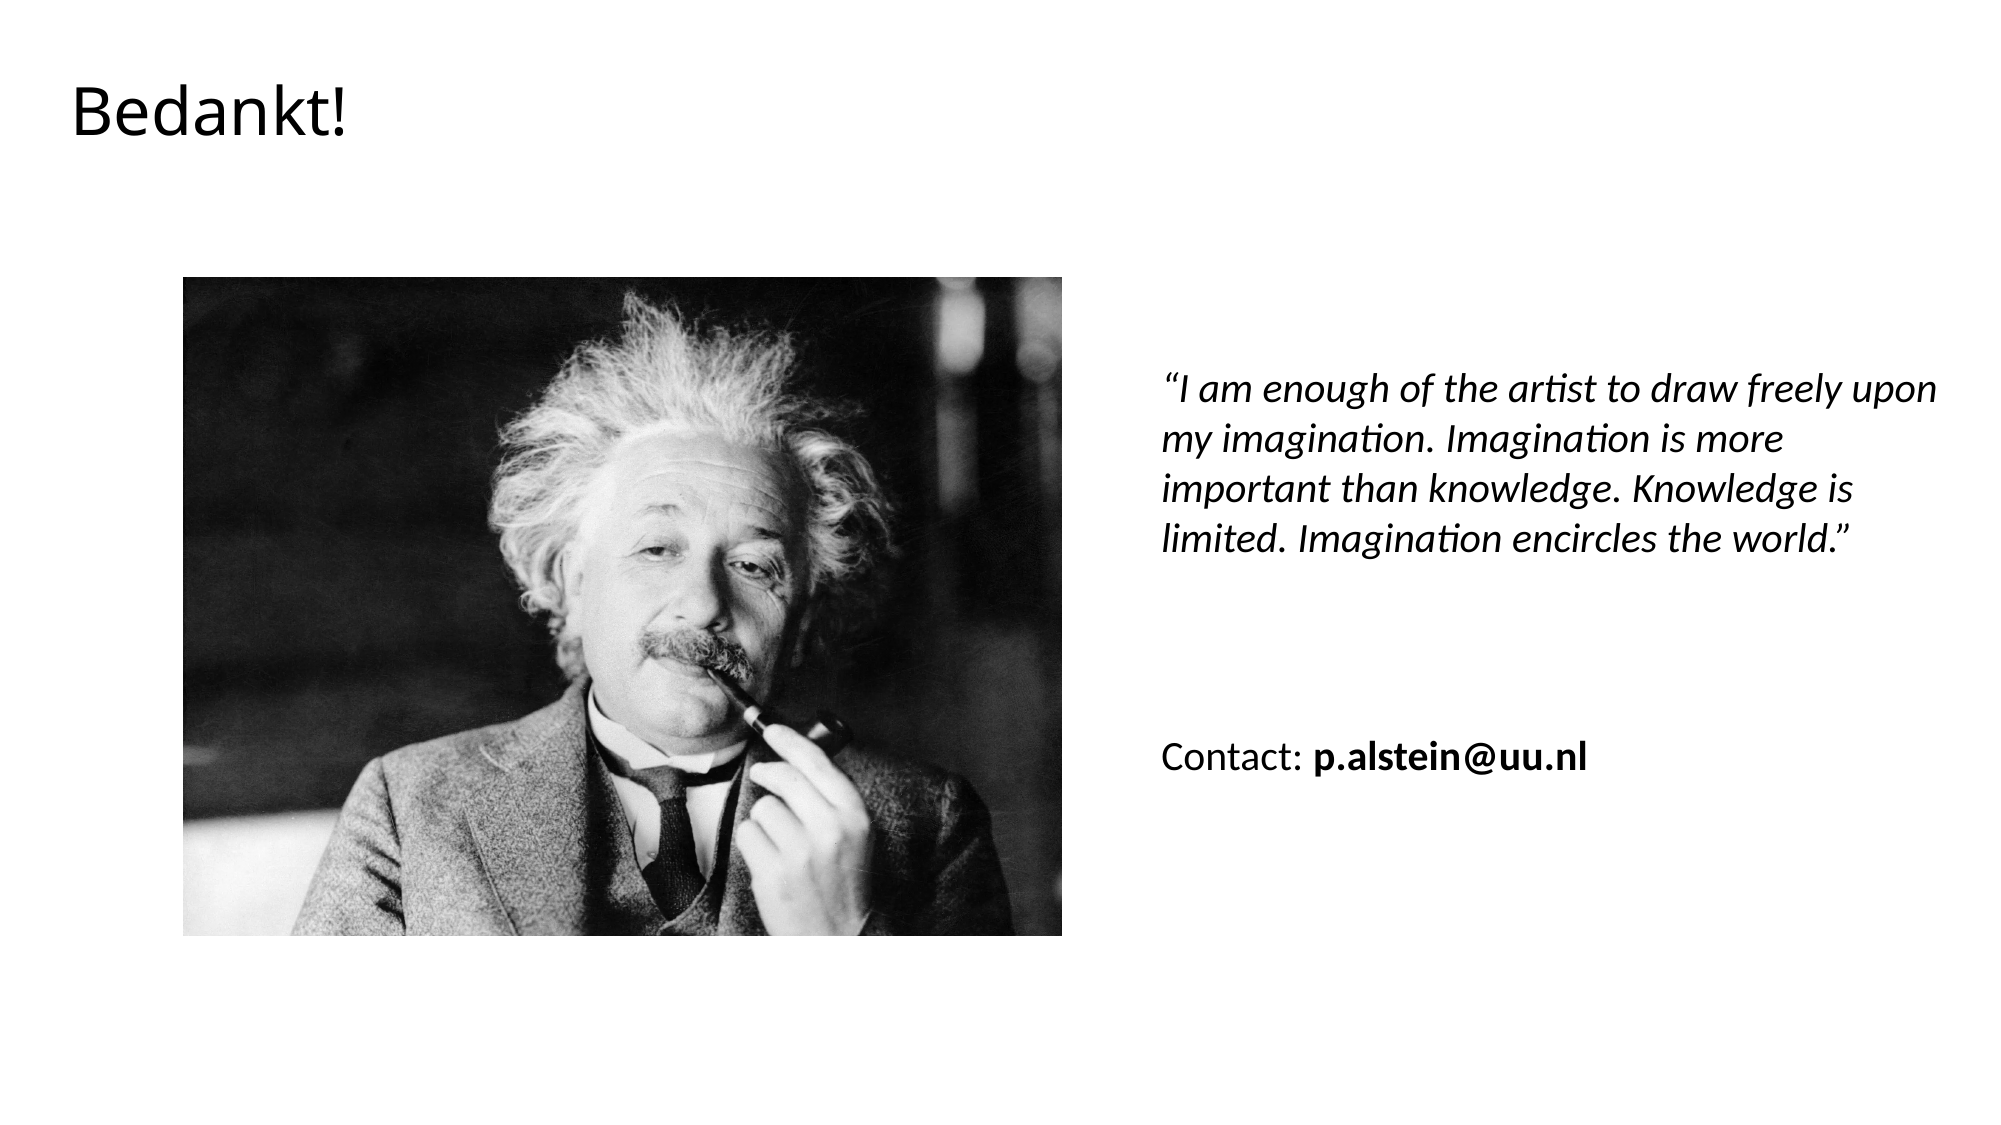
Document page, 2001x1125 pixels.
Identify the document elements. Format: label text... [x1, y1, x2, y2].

title Bedankt! [55, 60, 1067, 239]
text_box Contact: p.alstein@uu.nl [1161, 728, 1951, 779]
text_box “I am enough of the artist to draw freely upon my imagination. Imagination is more important than knowledge. Knowledge is limited. Imagination encircles the world.” [1161, 360, 1951, 561]
picture [183, 276, 1062, 936]
